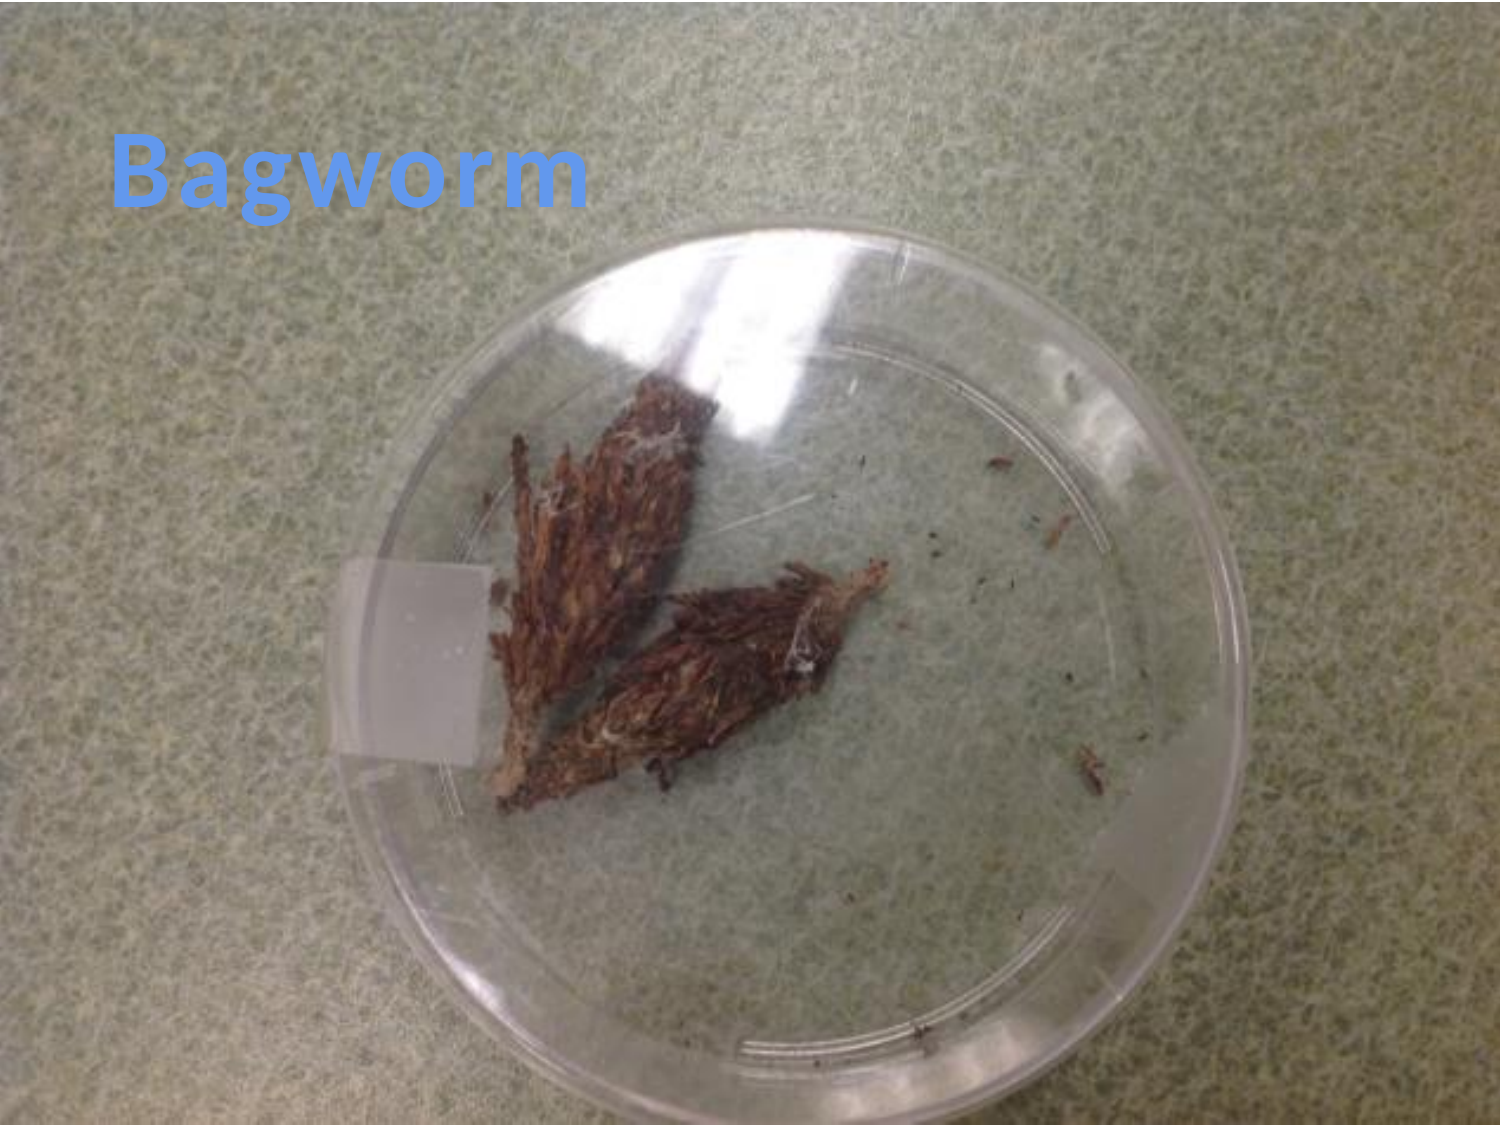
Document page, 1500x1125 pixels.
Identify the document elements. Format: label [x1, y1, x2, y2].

list [0, 1, 1500, 1125]
